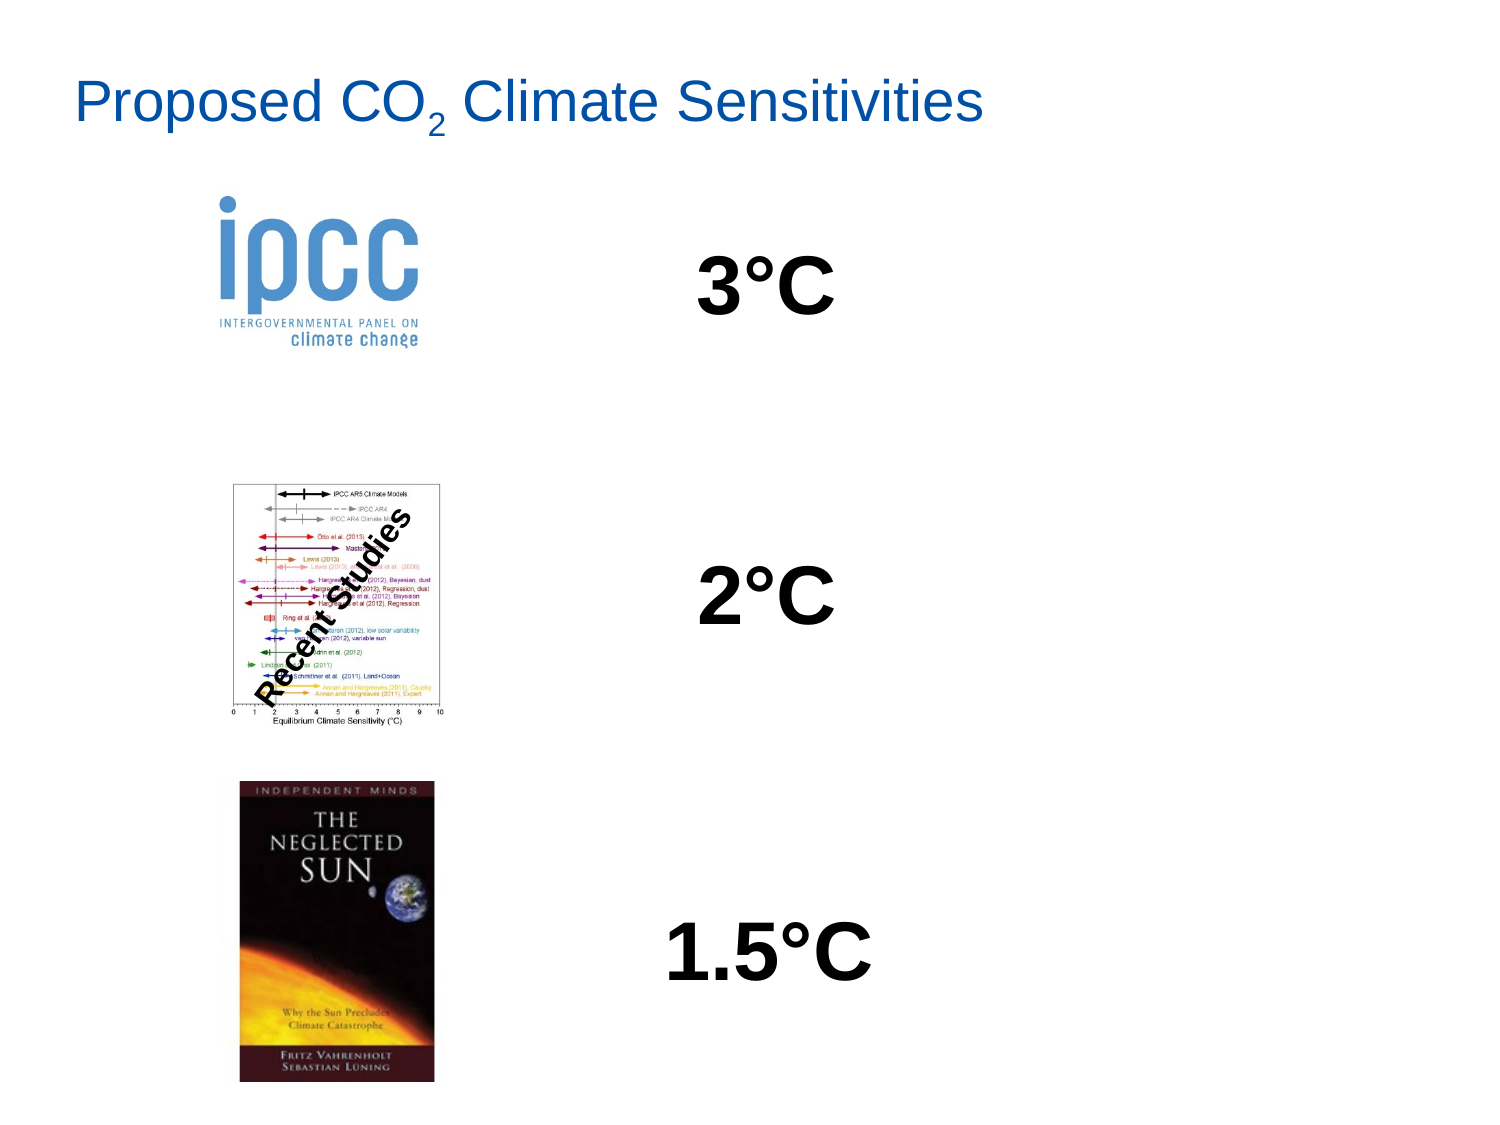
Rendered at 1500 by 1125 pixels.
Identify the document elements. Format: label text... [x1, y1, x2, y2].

picture [198, 781, 478, 1082]
text_box 3°C [682, 224, 852, 339]
picture [225, 479, 446, 726]
title Proposed CO2 Climate Sensitivities [74, 60, 1474, 157]
picture [194, 165, 437, 372]
text_box 1.5°C [649, 889, 889, 1005]
text_box 2°C [682, 533, 852, 649]
